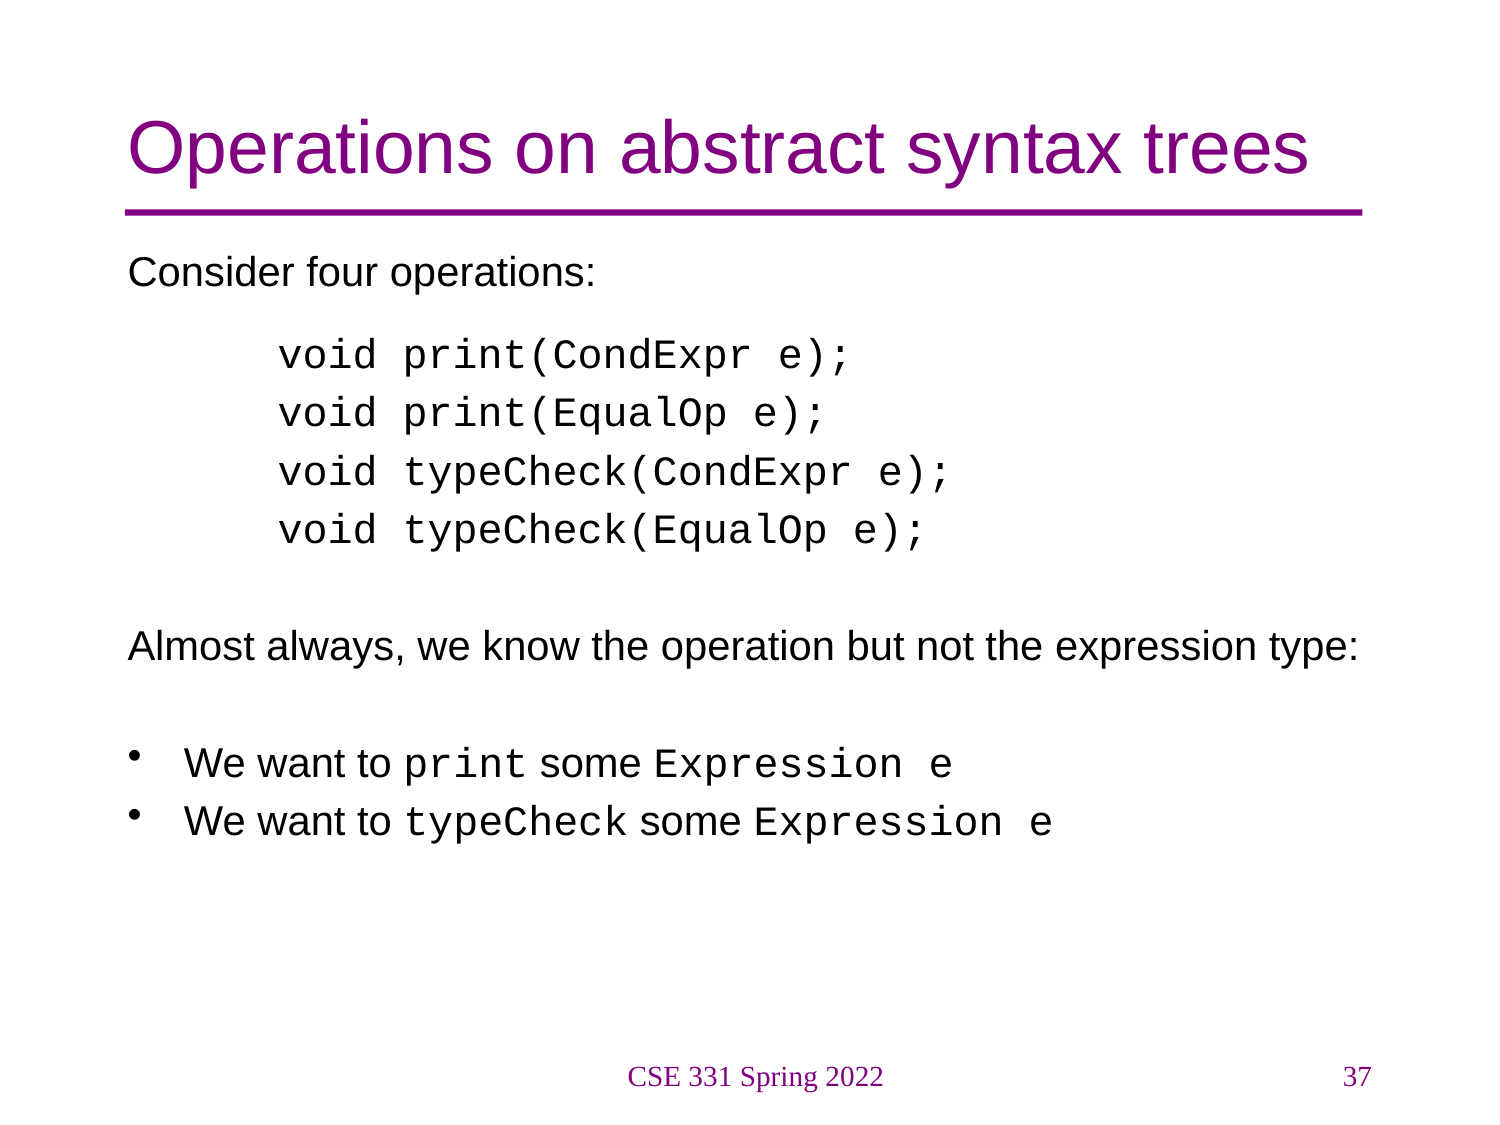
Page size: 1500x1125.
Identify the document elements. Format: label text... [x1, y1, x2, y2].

list Consider four operations: void print(CondExpr e); void print(EqualOp e); void typeCheck(CondExpr e); void typeCheck(EqualOp e); Almost always, we know the operation but not the expression type: We want to print some Expression e We want to typeCheck some Expression e [112, 237, 1388, 1075]
footer CSE 331 Spring 2022 [474, 1049, 1038, 1125]
title Operations on abstract syntax trees [112, 50, 1388, 237]
slide_number 37 [1074, 1049, 1388, 1125]
